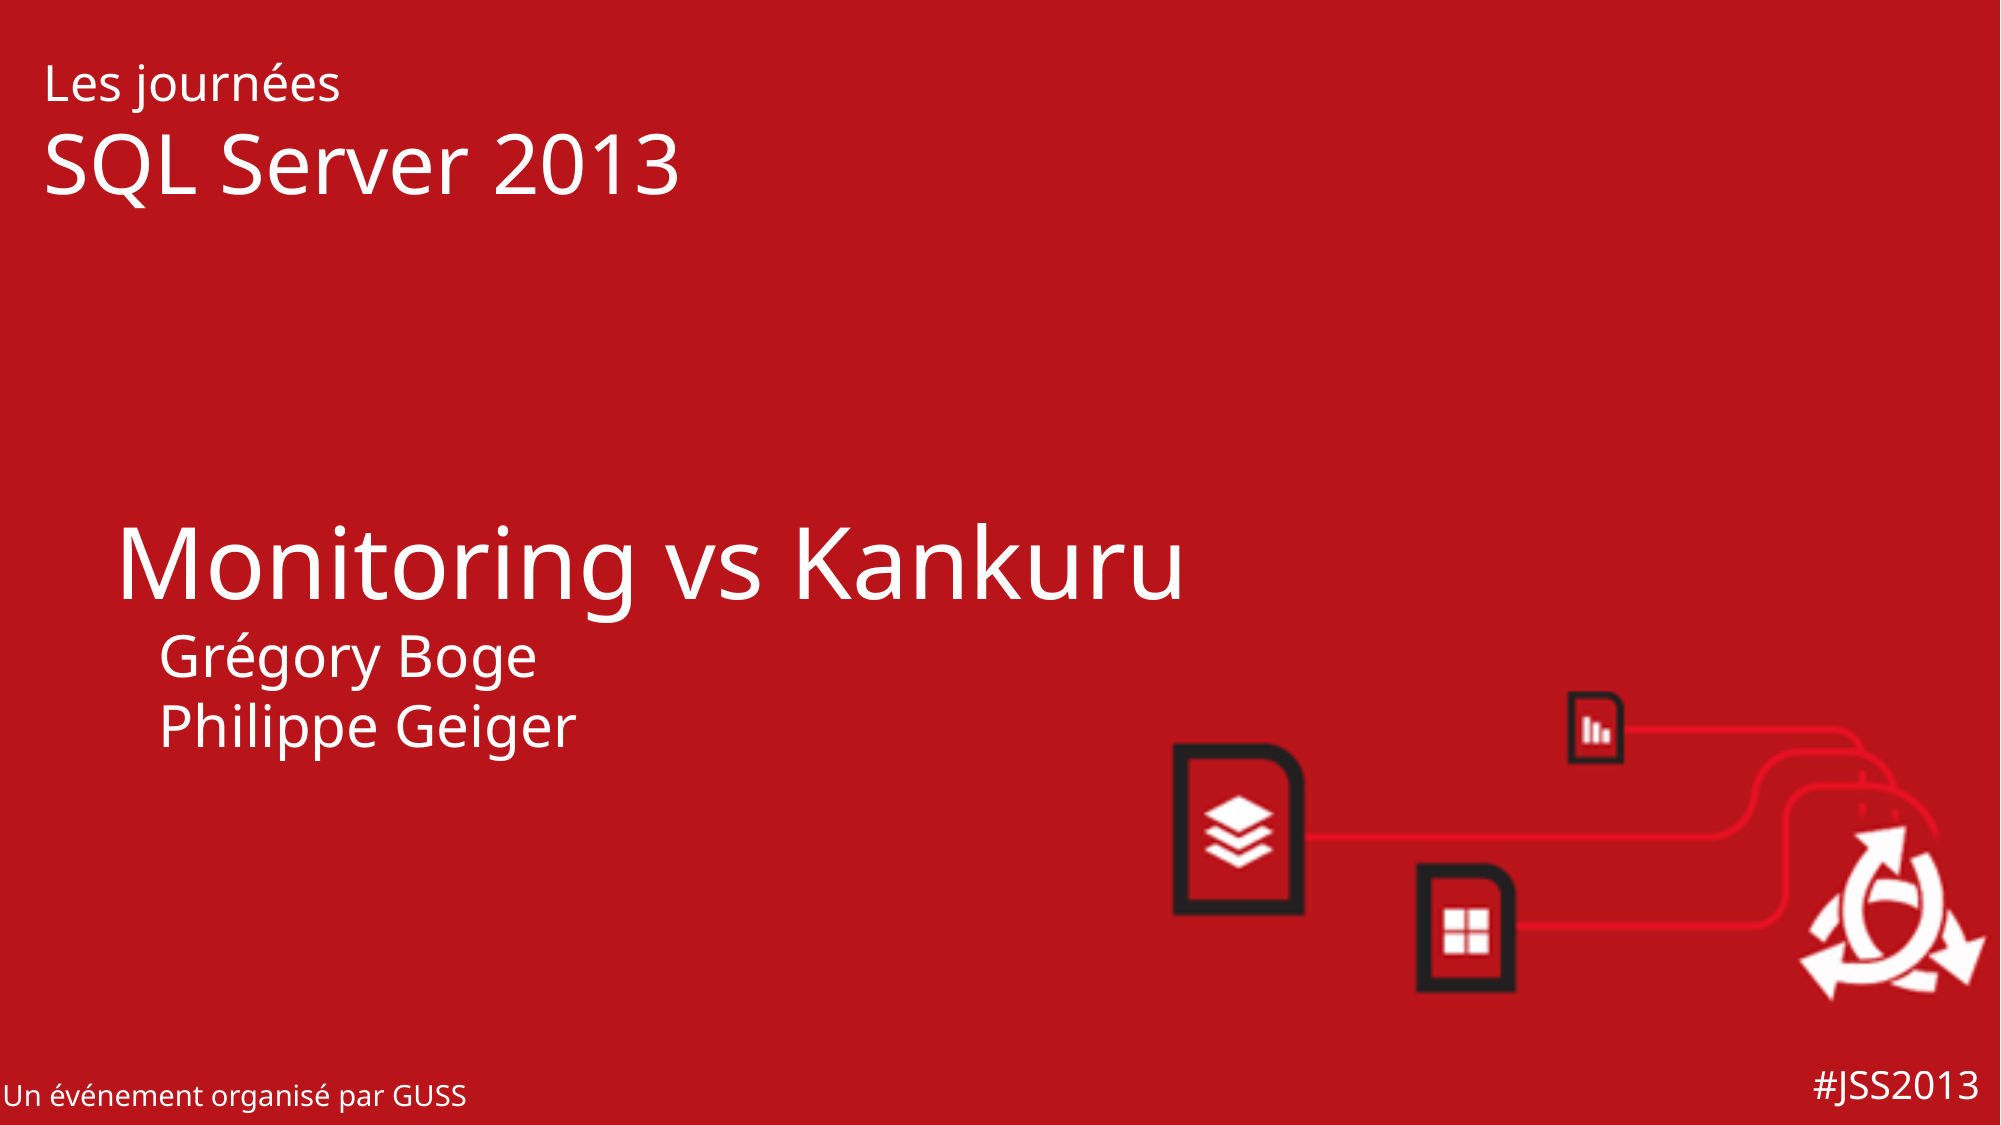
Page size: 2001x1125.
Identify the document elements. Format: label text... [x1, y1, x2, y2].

text_box Monitoring vs Kankuru Grégory Boge Philippe Geiger [99, 491, 1368, 767]
picture [1160, 621, 2000, 1071]
